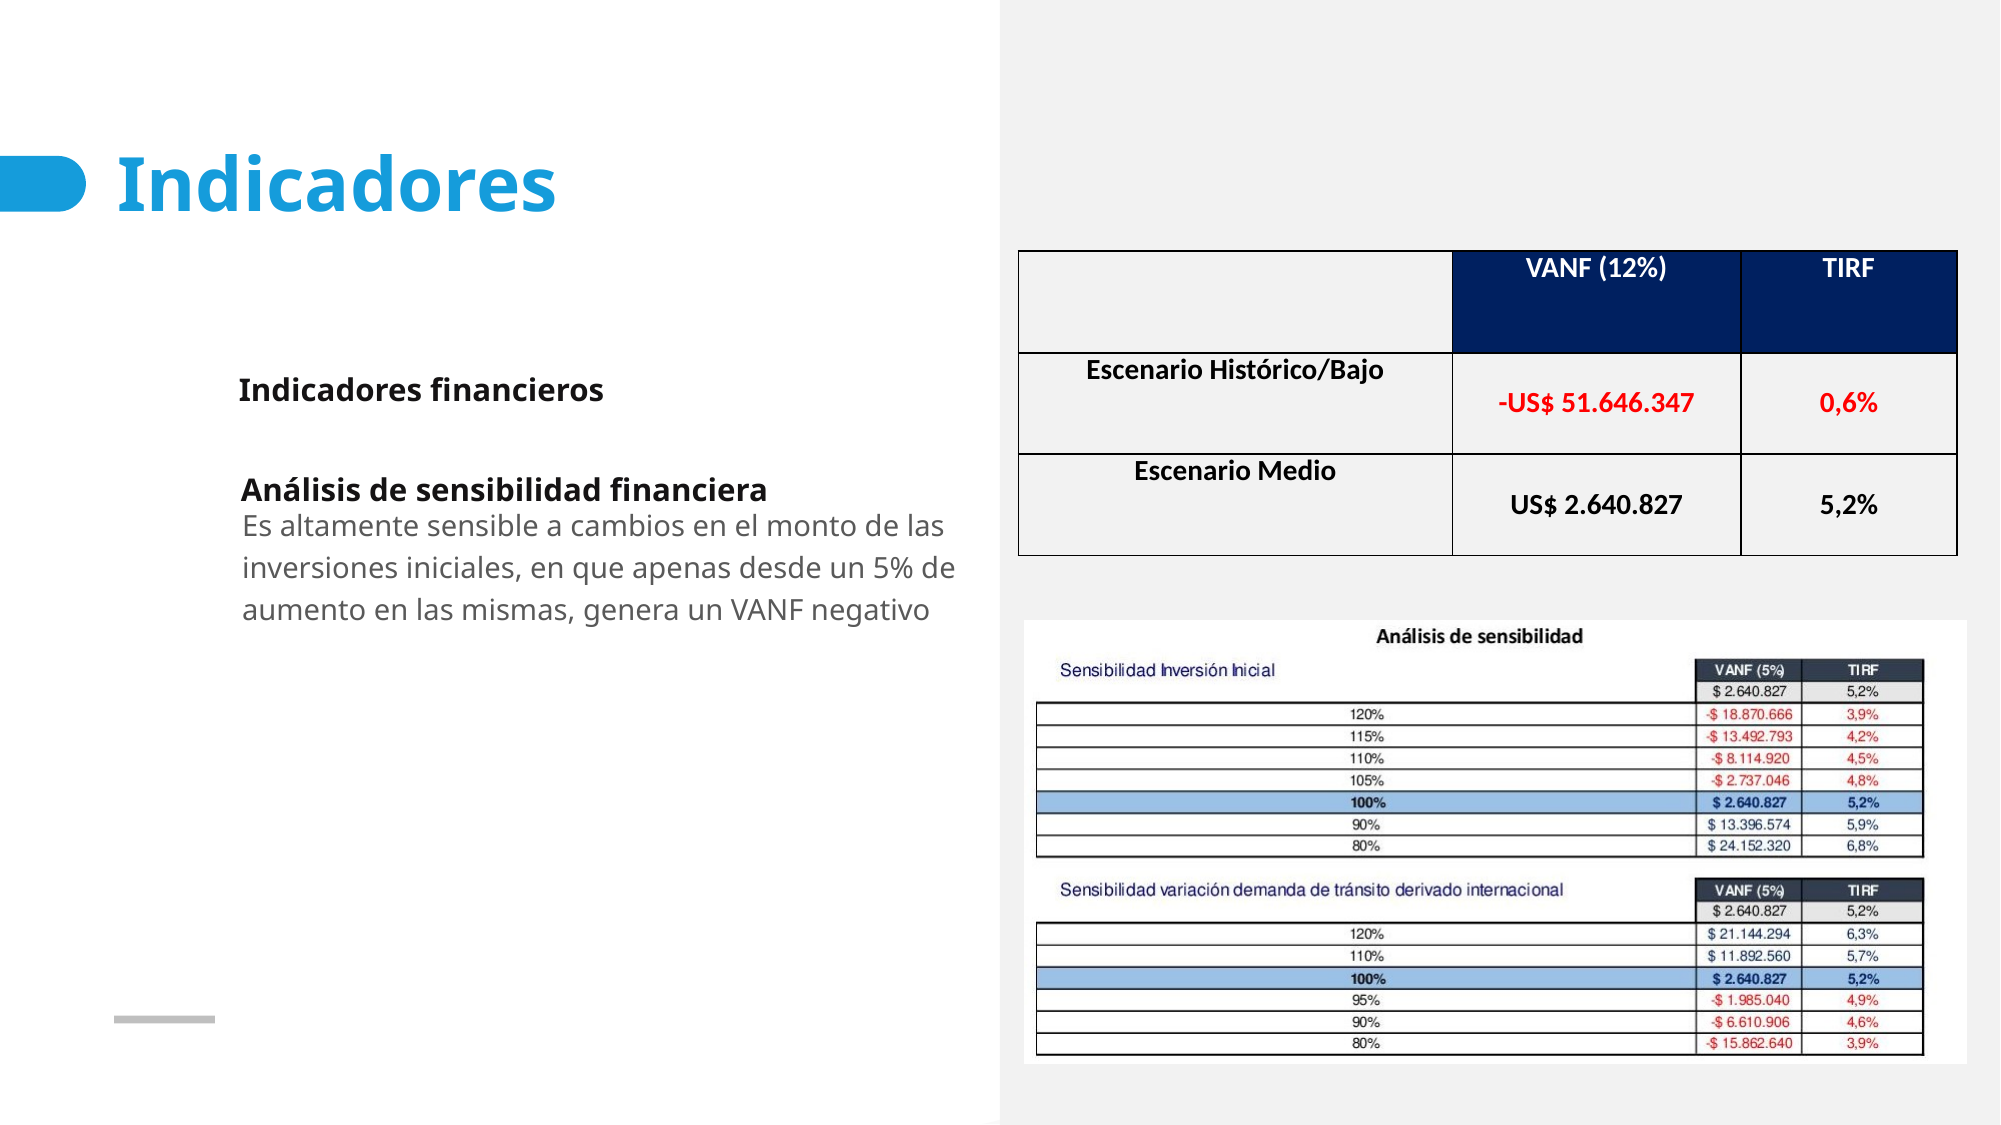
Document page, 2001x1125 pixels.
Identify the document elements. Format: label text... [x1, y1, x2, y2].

table_cell Escenario Histórico/Bajo [1019, 354, 1452, 453]
table_cell -US$ 51.646.347 [1453, 354, 1740, 453]
table_header TIRF [1742, 252, 1956, 352]
text_box Indicadores financieros [235, 359, 879, 408]
text_box Análisis de sensibilidad financiera [237, 458, 881, 507]
table_cell Escenario Medio [1019, 455, 1452, 555]
table_header [1019, 252, 1452, 352]
text_box [999, 0, 2000, 1125]
text_box Es altamente sensible a cambios en el monto de las inversiones iniciales, en que apenas desde un 5% de aumento en las mismas, genera un VANF negativo [238, 496, 991, 587]
title Indicadores [117, 146, 999, 216]
table_cell 5,2% [1742, 455, 1956, 555]
picture [1024, 620, 1967, 1065]
table_header VANF (12%) [1453, 252, 1740, 352]
table_cell 0,6% [1742, 354, 1956, 453]
table_cell US$ 2.640.827 [1453, 455, 1740, 555]
